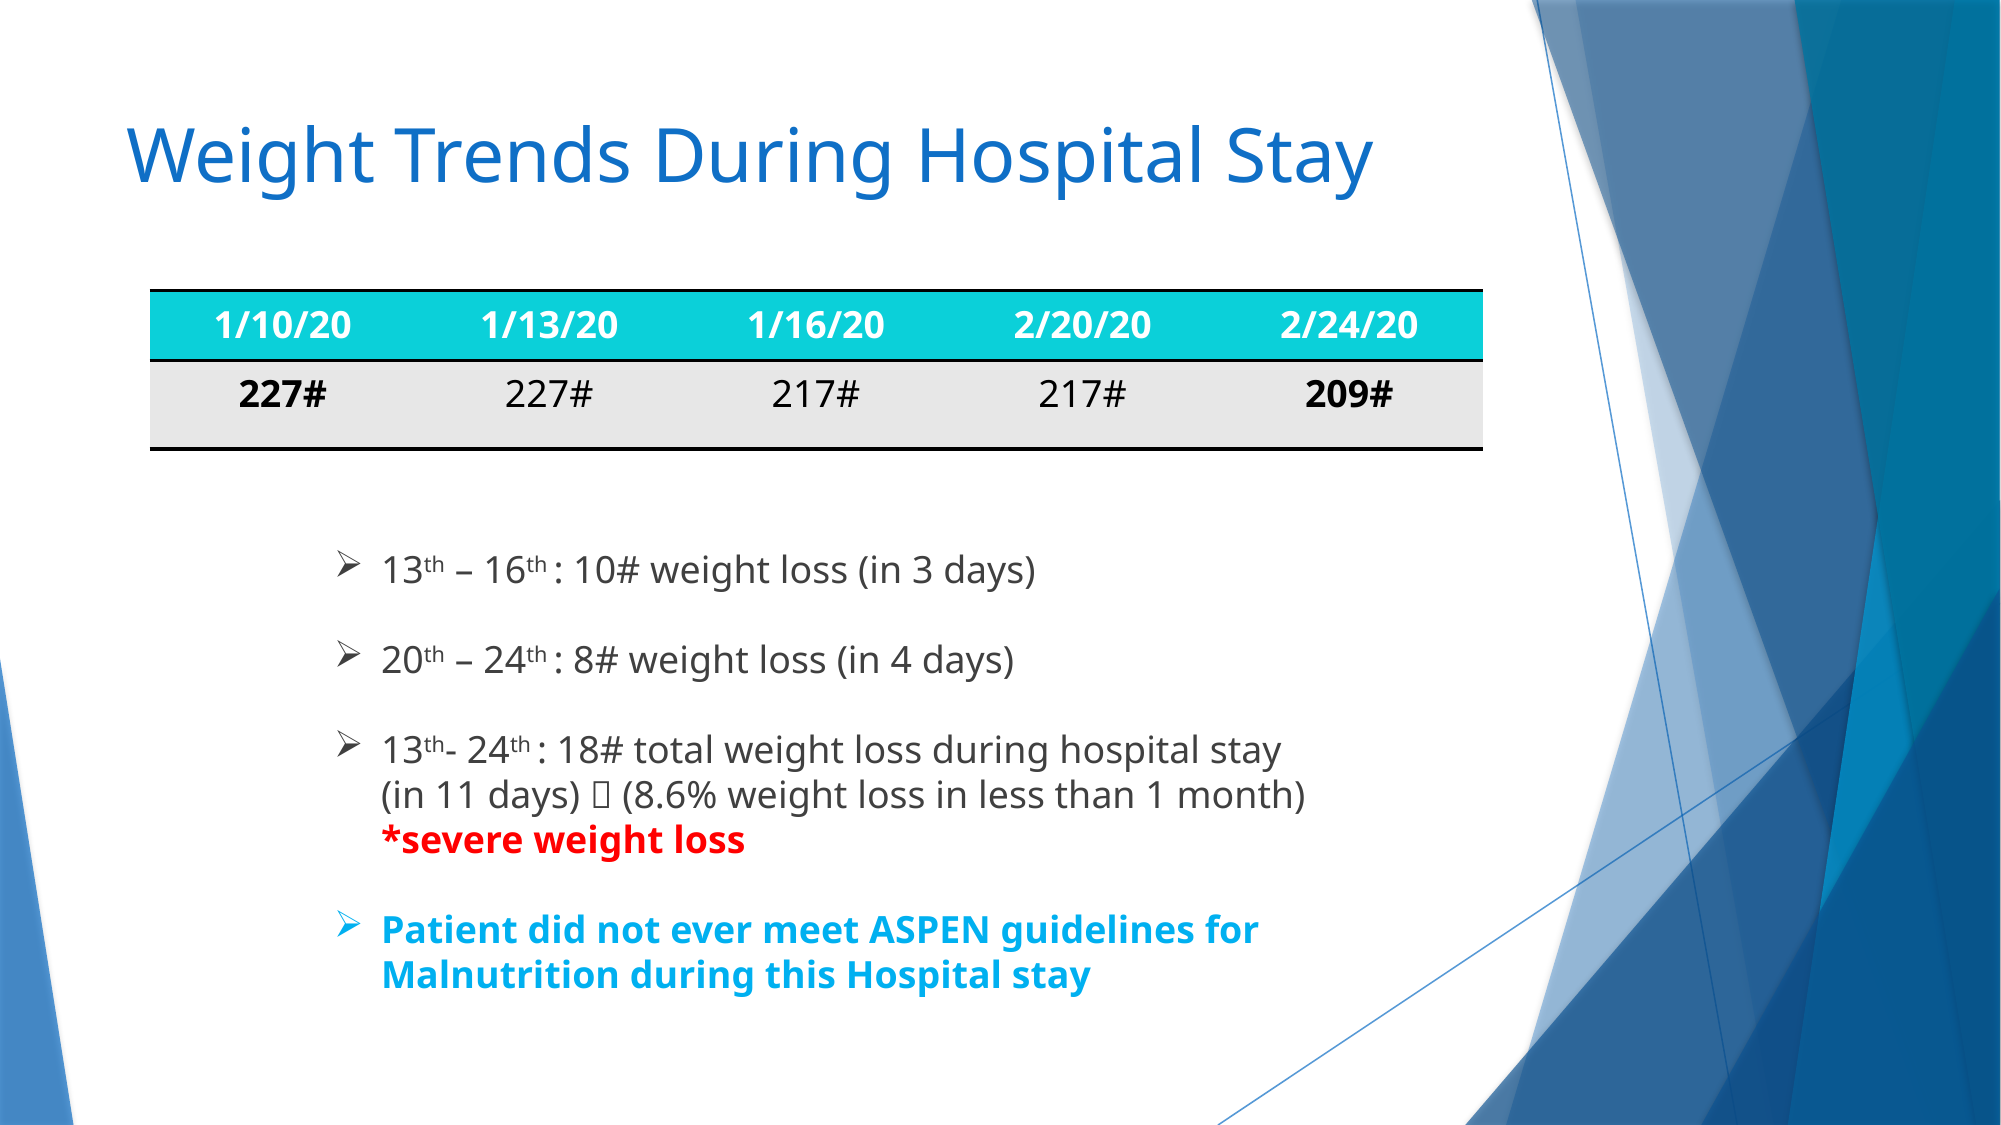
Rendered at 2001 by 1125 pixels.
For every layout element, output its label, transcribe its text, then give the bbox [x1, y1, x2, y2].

table_cell 227# [416, 362, 683, 447]
table_header 1/16/20 [683, 292, 949, 359]
table_header 2/24/20 [1216, 292, 1483, 359]
text_box 13th – 16th : 10# weight loss (in 3 days) 20th – 24th : 8# weight loss (in 4 days) 13th- 24th : 18# total weight loss during hospital stay (in 11 days)  (8.6% weight loss in less than 1 month) *severe weight loss Patient did not ever meet ASPEN guidelines for Malnutrition during this Hospital stay [319, 538, 1348, 1094]
table_header 1/10/20 [150, 292, 416, 359]
table_header 1/13/20 [416, 292, 683, 359]
table_cell 209# [1216, 362, 1483, 447]
table_header 2/20/20 [949, 292, 1216, 359]
table_cell 217# [949, 362, 1216, 447]
title Weight Trends During Hospital Stay [111, 99, 1522, 222]
table_cell 217# [683, 362, 949, 447]
table_cell 227# [150, 362, 416, 447]
